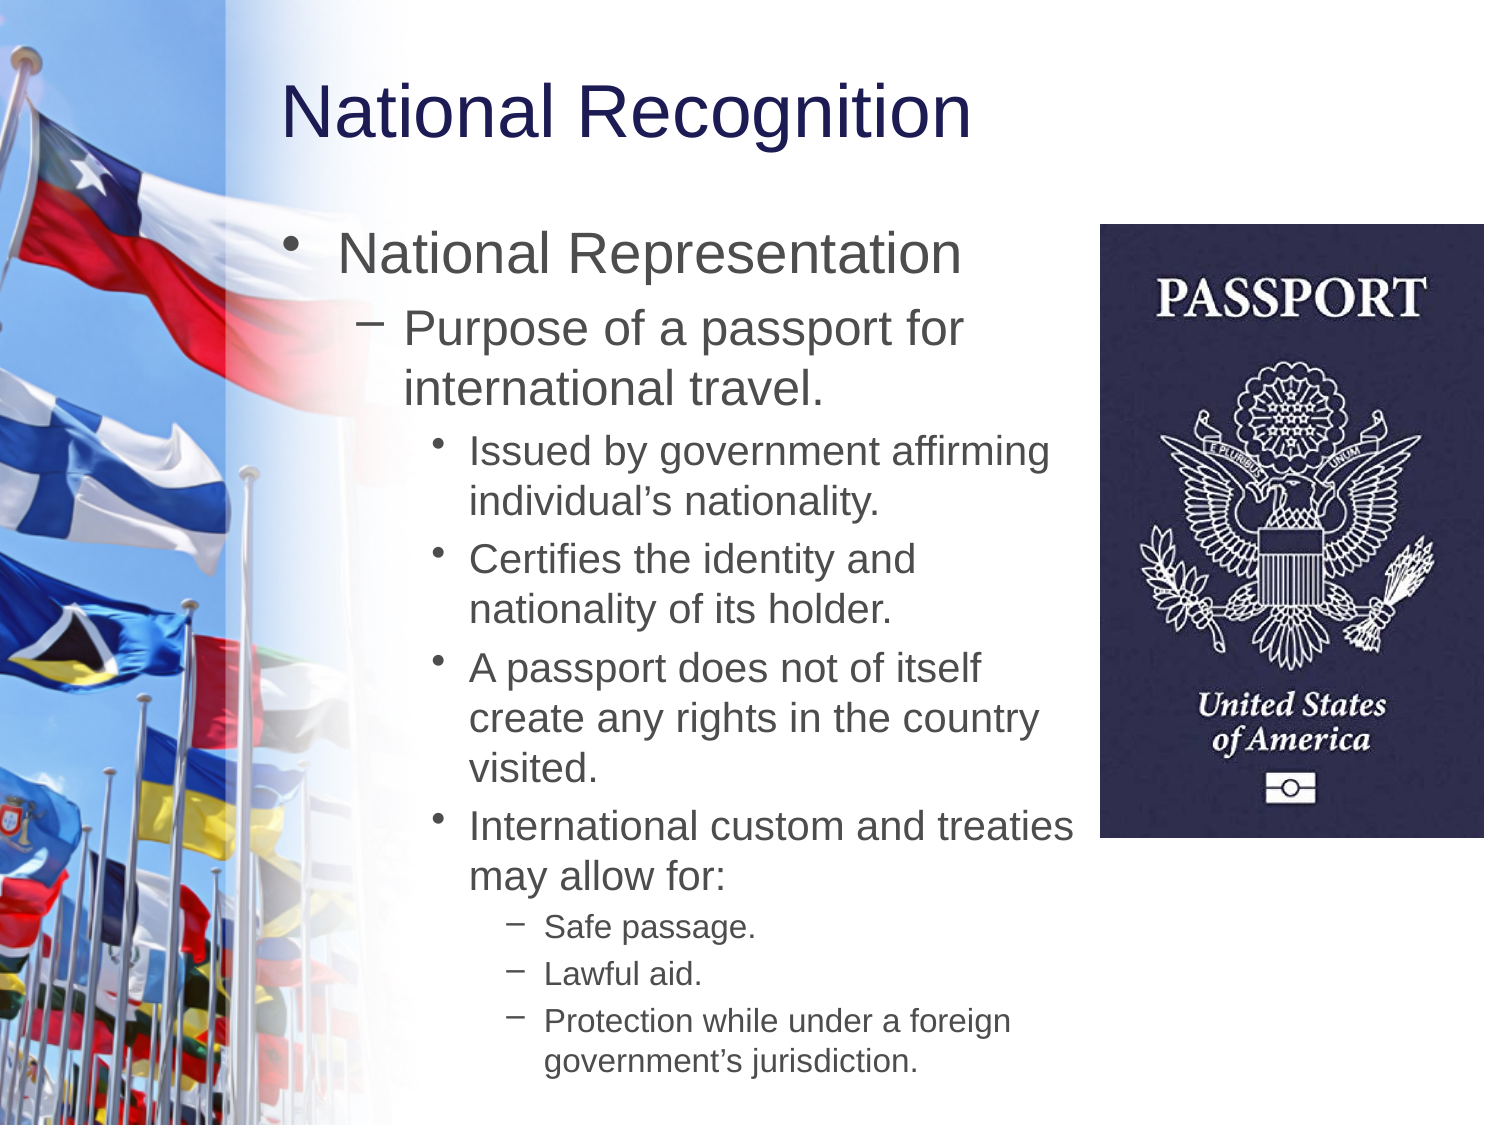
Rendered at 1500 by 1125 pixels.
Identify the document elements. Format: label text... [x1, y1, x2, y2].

picture [0, 0, 1500, 1125]
list National Representation Purpose of a passport for international travel. Issued by government affirming individual’s nationality. Certifies the identity and nationality of its holder. A passport does not of itself create any rights in the country visited. International custom and treaties may allow for: Safe passage. Lawful aid. Protection while under a foreign government’s jurisdiction. [266, 207, 1113, 1125]
title National Recognition [265, 66, 1447, 150]
